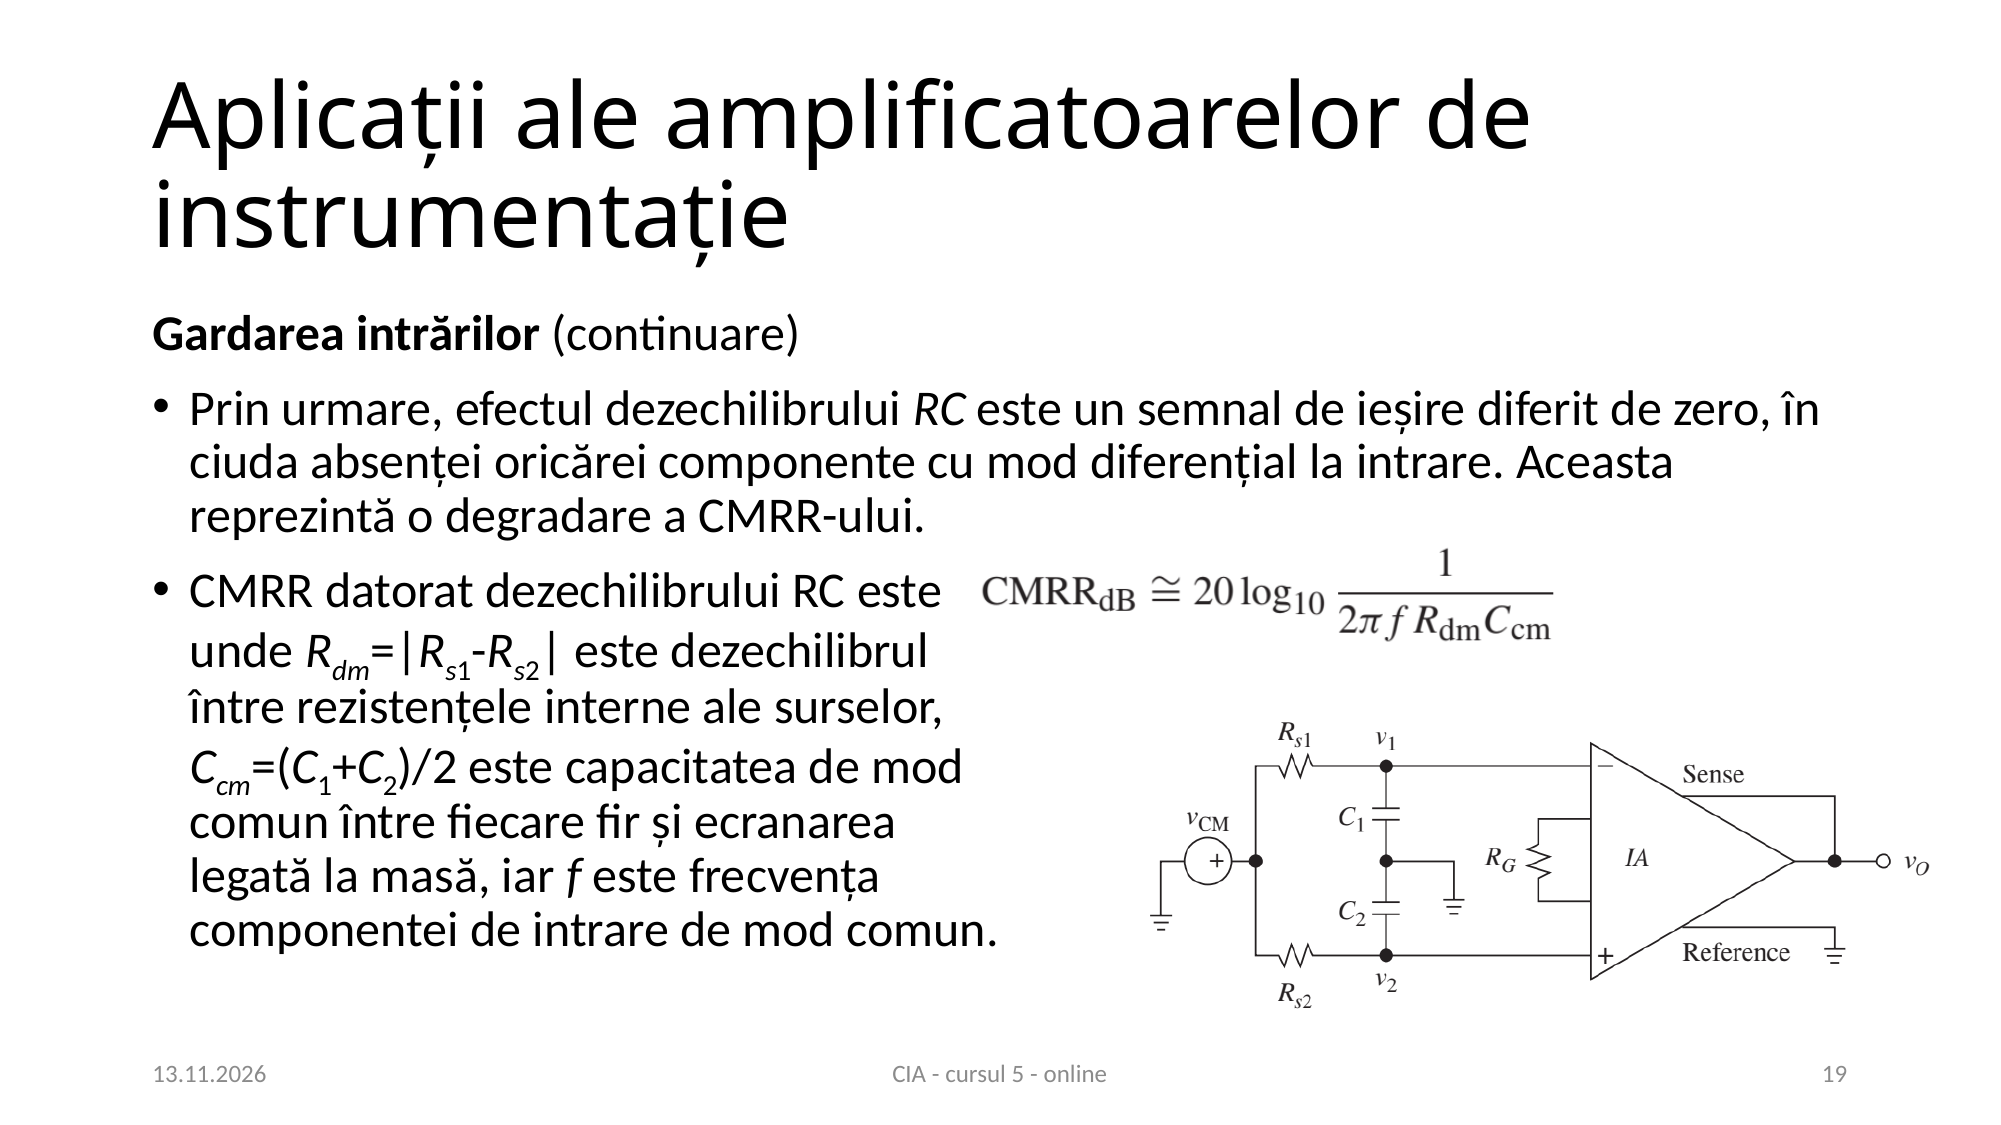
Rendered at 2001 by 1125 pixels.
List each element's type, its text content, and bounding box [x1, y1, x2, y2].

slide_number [137, 1042, 588, 1103]
slide_number 19 [1412, 1042, 1863, 1103]
picture [1142, 716, 1933, 1014]
title Aplicații ale amplificatoarelor de instrumentație [137, 59, 1863, 278]
list Gardarea intrărilor (continuare) Prin urmare, efectul dezechilibrului RC este un semnal de ieșire diferit de zero, în ciuda absenței oricărei componente cu mod diferențial la intrare. Aceasta reprezintă o degradare a CMRR-ului. CMRR datorat dezechilibrului RC este unde Rdm=|Rs1-Rs2| este dezechilibrul între rezistențele interne ale surselor, Ccm=(C1+C2)/2 este capacitatea de mod comun între fiecare fir și ecranarea legată la masă, iar f este frecvența componentei de intrare de mod comun. [137, 299, 1863, 1014]
picture [973, 541, 1562, 648]
footer CIA - cursul 5 - online [662, 1042, 1338, 1103]
